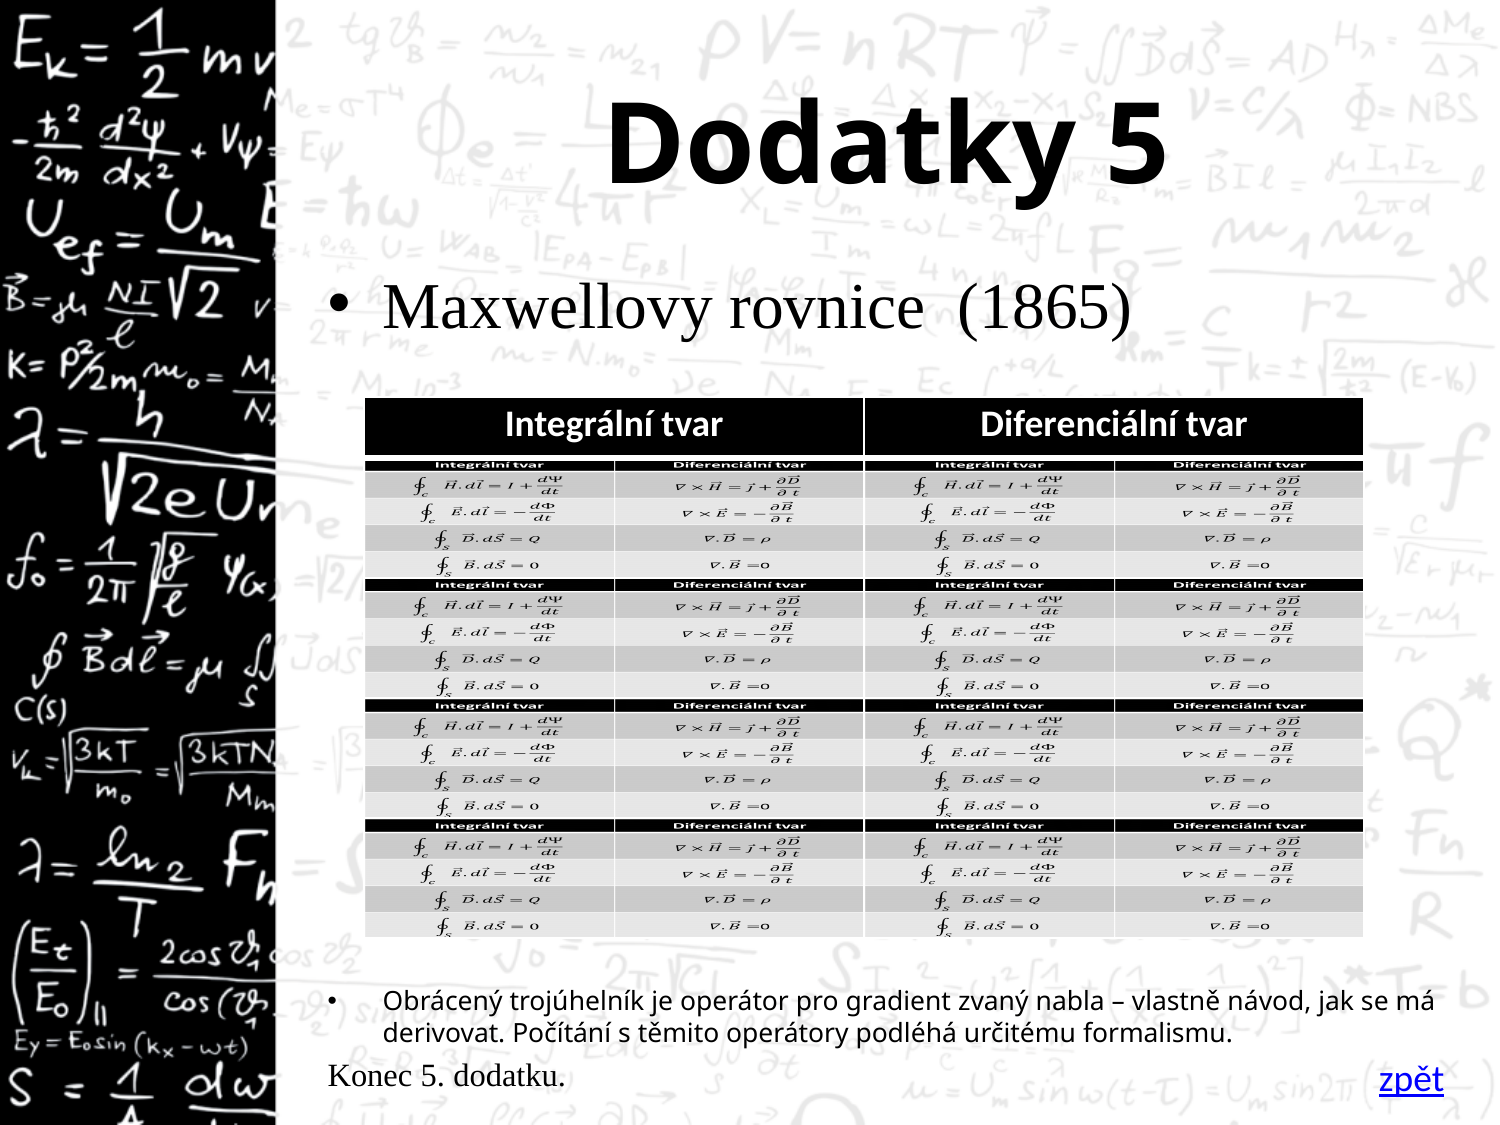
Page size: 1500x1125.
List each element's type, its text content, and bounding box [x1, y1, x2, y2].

picture [0, 0, 1500, 1125]
table_cell [865, 699, 1363, 817]
table_cell [865, 461, 1363, 577]
table_header Integrální tvar [365, 398, 863, 455]
table_header Diferenciální tvar [865, 398, 1363, 455]
table_cell [865, 819, 1363, 937]
text_box zpět [1364, 1046, 1483, 1107]
table_cell [365, 699, 863, 817]
table_cell [365, 579, 863, 697]
list Maxwellovy rovnice (1865) Obrácený trojúhelník je operátor pro gradient zvaný nabla – vlastně návod, jak se má derivovat. Počítání s těmito operátory podléhá určitému formalismu. Konec 5. dodatku. [312, 255, 1463, 1108]
title Dodatky 5 [312, 45, 1461, 233]
table_cell [365, 461, 863, 577]
table_cell [365, 819, 863, 937]
table_cell [865, 579, 1363, 697]
